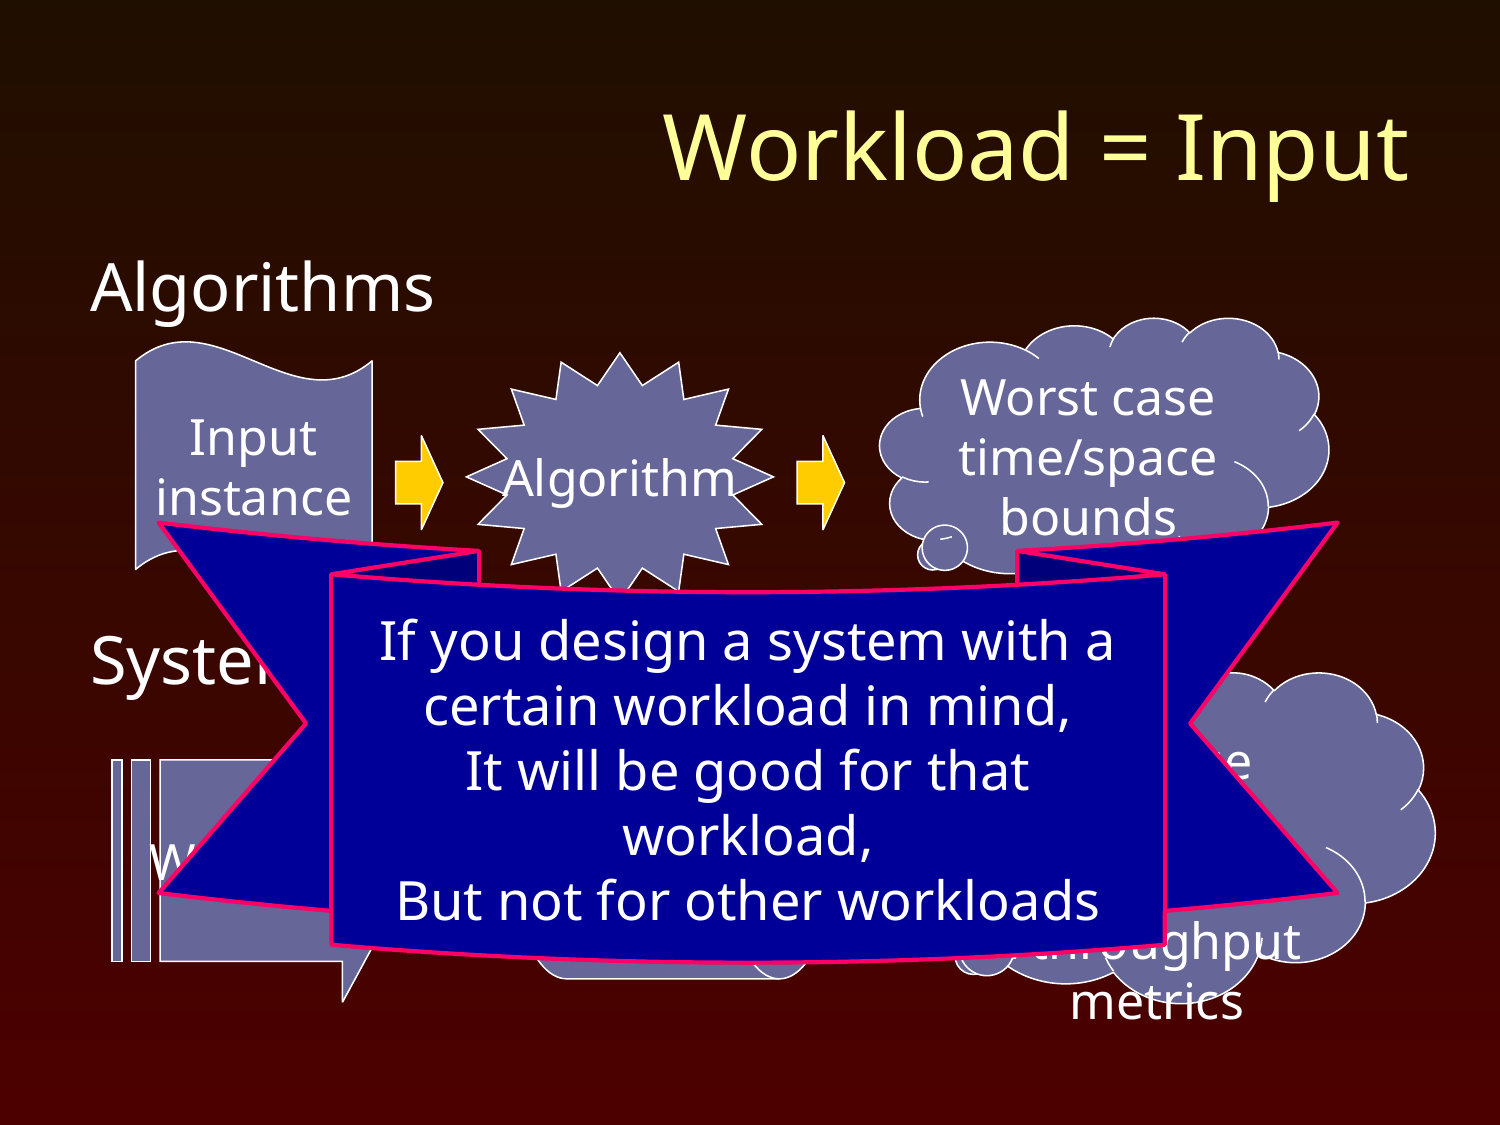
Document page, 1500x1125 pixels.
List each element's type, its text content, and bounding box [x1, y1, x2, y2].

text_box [135, 317, 1330, 602]
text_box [111, 671, 1436, 1003]
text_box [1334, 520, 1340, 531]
title Workload = Input [75, 62, 1425, 225]
list Algorithms Systems [75, 237, 1425, 913]
text_box If you design a system with a certain workload in mind, It will be good for that workload, But not for other workloads [219, 609, 1277, 670]
